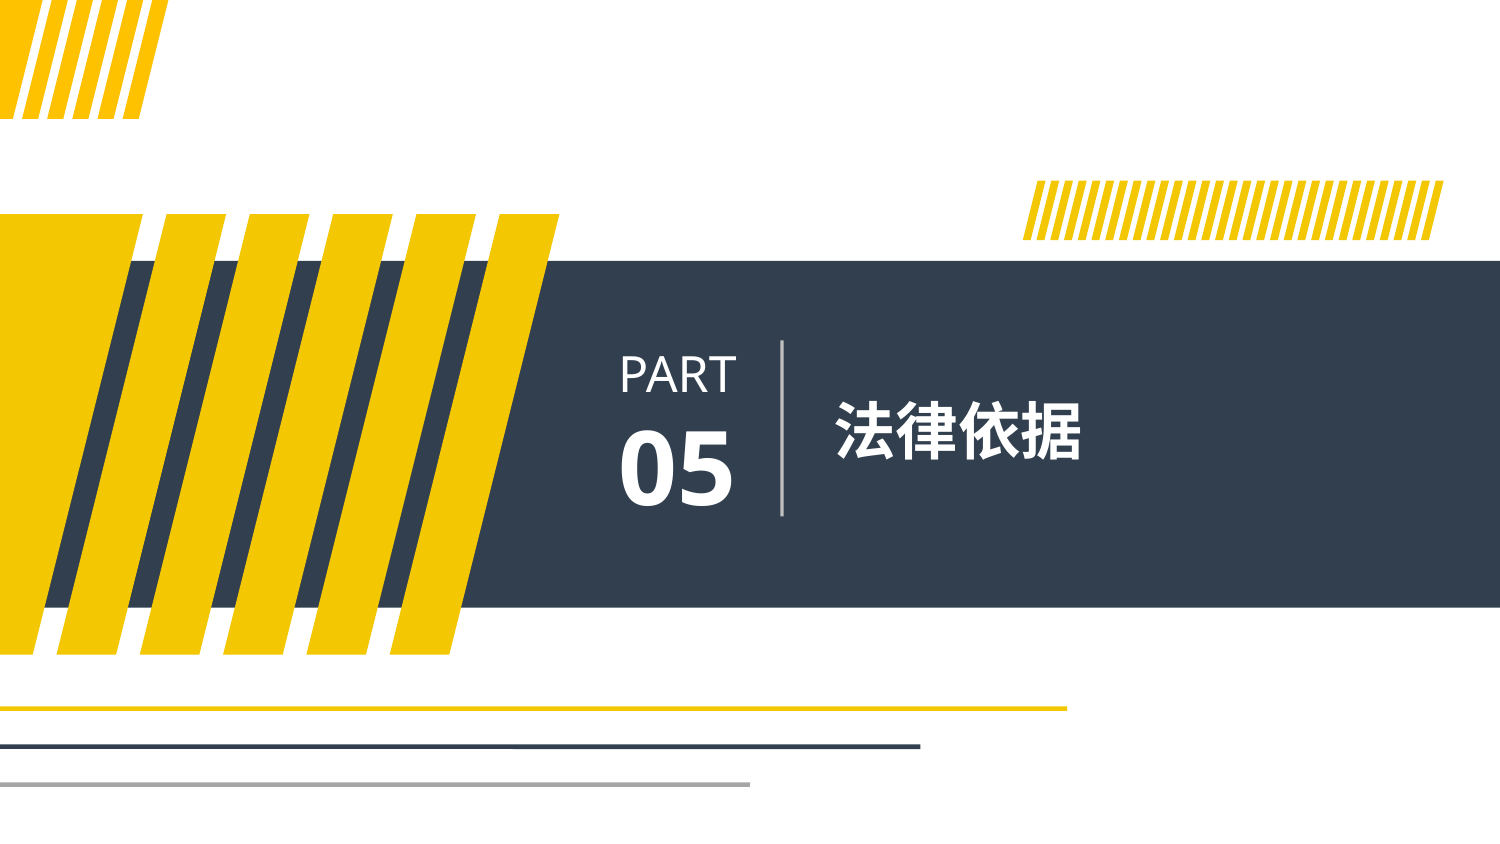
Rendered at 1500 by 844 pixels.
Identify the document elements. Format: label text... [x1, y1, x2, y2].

text_box [1393, 180, 1417, 241]
text_box [1283, 180, 1307, 241]
text_box [1091, 180, 1115, 241]
text_box [1050, 180, 1074, 241]
text_box [1324, 180, 1348, 241]
text_box [1338, 180, 1362, 241]
text_box [1187, 180, 1211, 241]
text_box [128, 260, 238, 608]
text_box [56, 214, 227, 655]
text_box [223, 214, 393, 655]
text_box [1311, 180, 1334, 241]
text_box [212, 260, 321, 608]
text_box [1201, 180, 1225, 241]
text_box [1022, 180, 1046, 241]
text_box [462, 260, 1500, 608]
text_box PART 05 [603, 334, 752, 534]
text_box [1297, 180, 1321, 241]
text_box [1420, 180, 1444, 241]
text_box 法律依据 [818, 384, 1099, 475]
text_box [1228, 180, 1252, 241]
text_box [1077, 180, 1101, 241]
text_box [1352, 180, 1376, 241]
text_box [1366, 180, 1389, 241]
text_box [1379, 180, 1403, 241]
text_box [1242, 180, 1266, 241]
text_box [1132, 180, 1156, 241]
text_box [1146, 180, 1170, 241]
text_box [1063, 180, 1087, 241]
text_box [306, 214, 477, 655]
text_box [378, 260, 488, 608]
text_box [295, 260, 404, 608]
text_box [1269, 180, 1293, 241]
text_box [0, 214, 143, 655]
text_box [1160, 180, 1183, 241]
text_box [1215, 182, 1238, 241]
text_box [1256, 180, 1279, 241]
text_box [1036, 180, 1060, 241]
text_box [1407, 180, 1430, 241]
text_box [1105, 180, 1128, 241]
text_box [1173, 180, 1197, 241]
text_box [139, 214, 310, 655]
text_box [45, 260, 154, 608]
text_box [1118, 180, 1142, 241]
text_box [389, 214, 560, 655]
